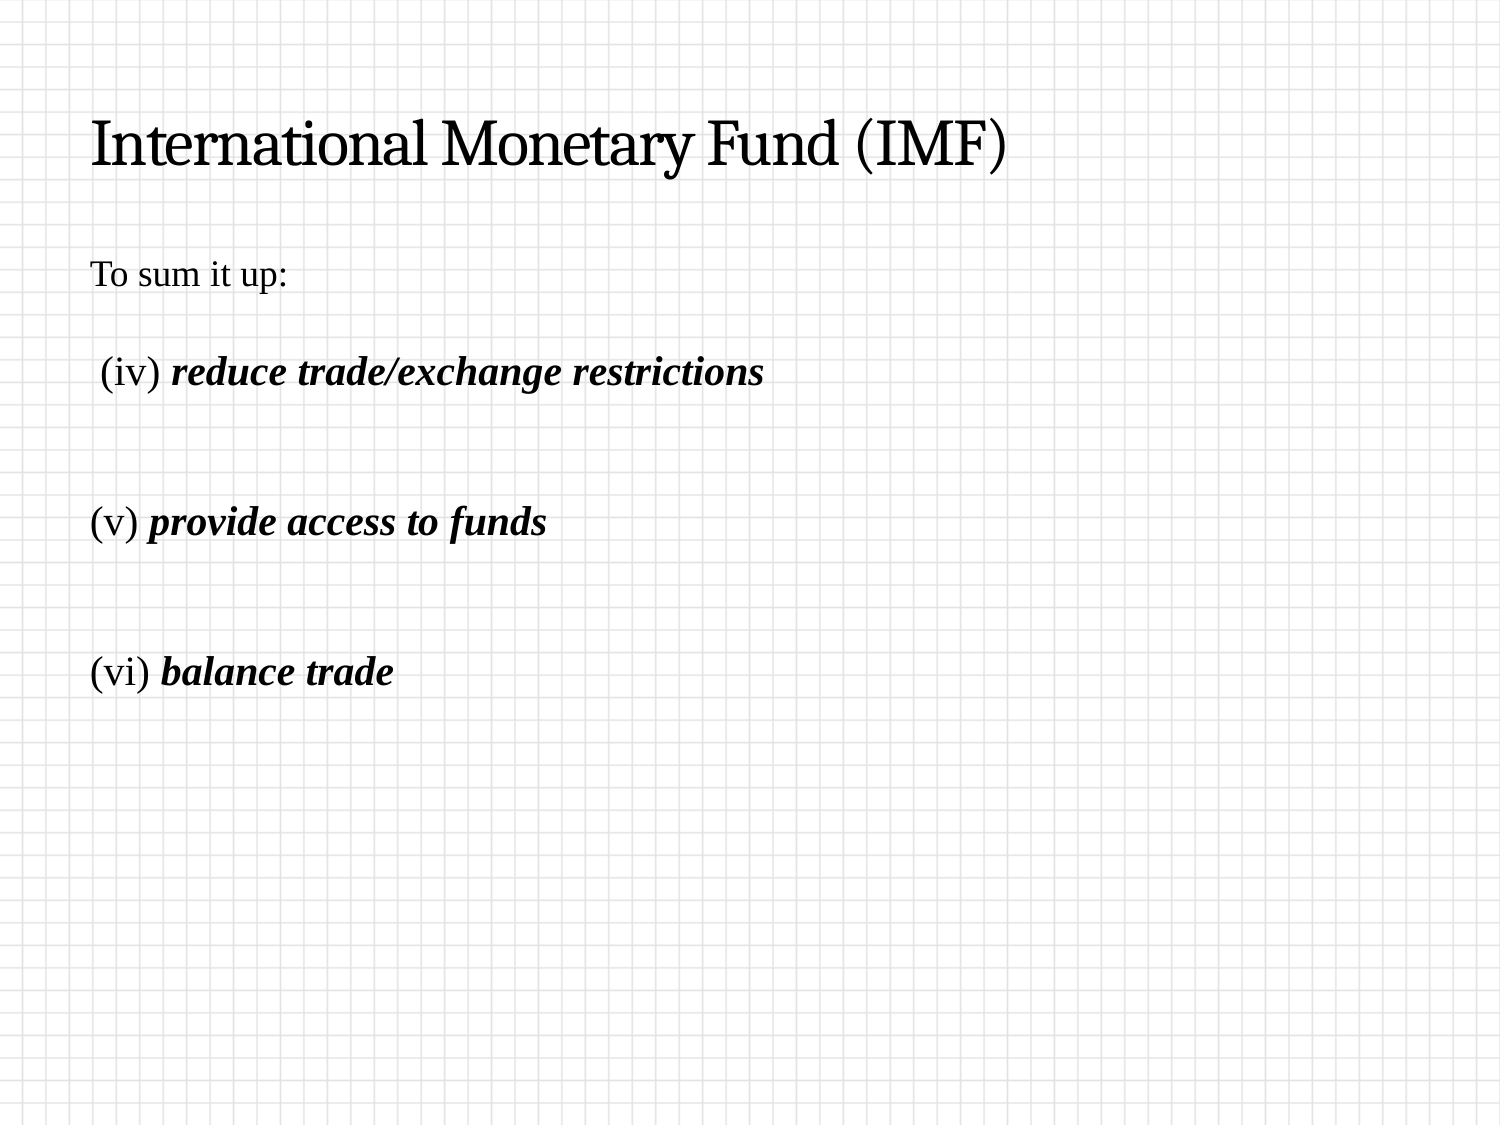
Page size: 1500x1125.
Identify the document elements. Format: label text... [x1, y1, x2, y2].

text_box To sum it up: (iv) reduce trade/exchange restrictions (v) provide access to funds (vi) balance trade [75, 241, 1463, 702]
title International Monetary Fund (IMF) [75, 45, 1325, 233]
